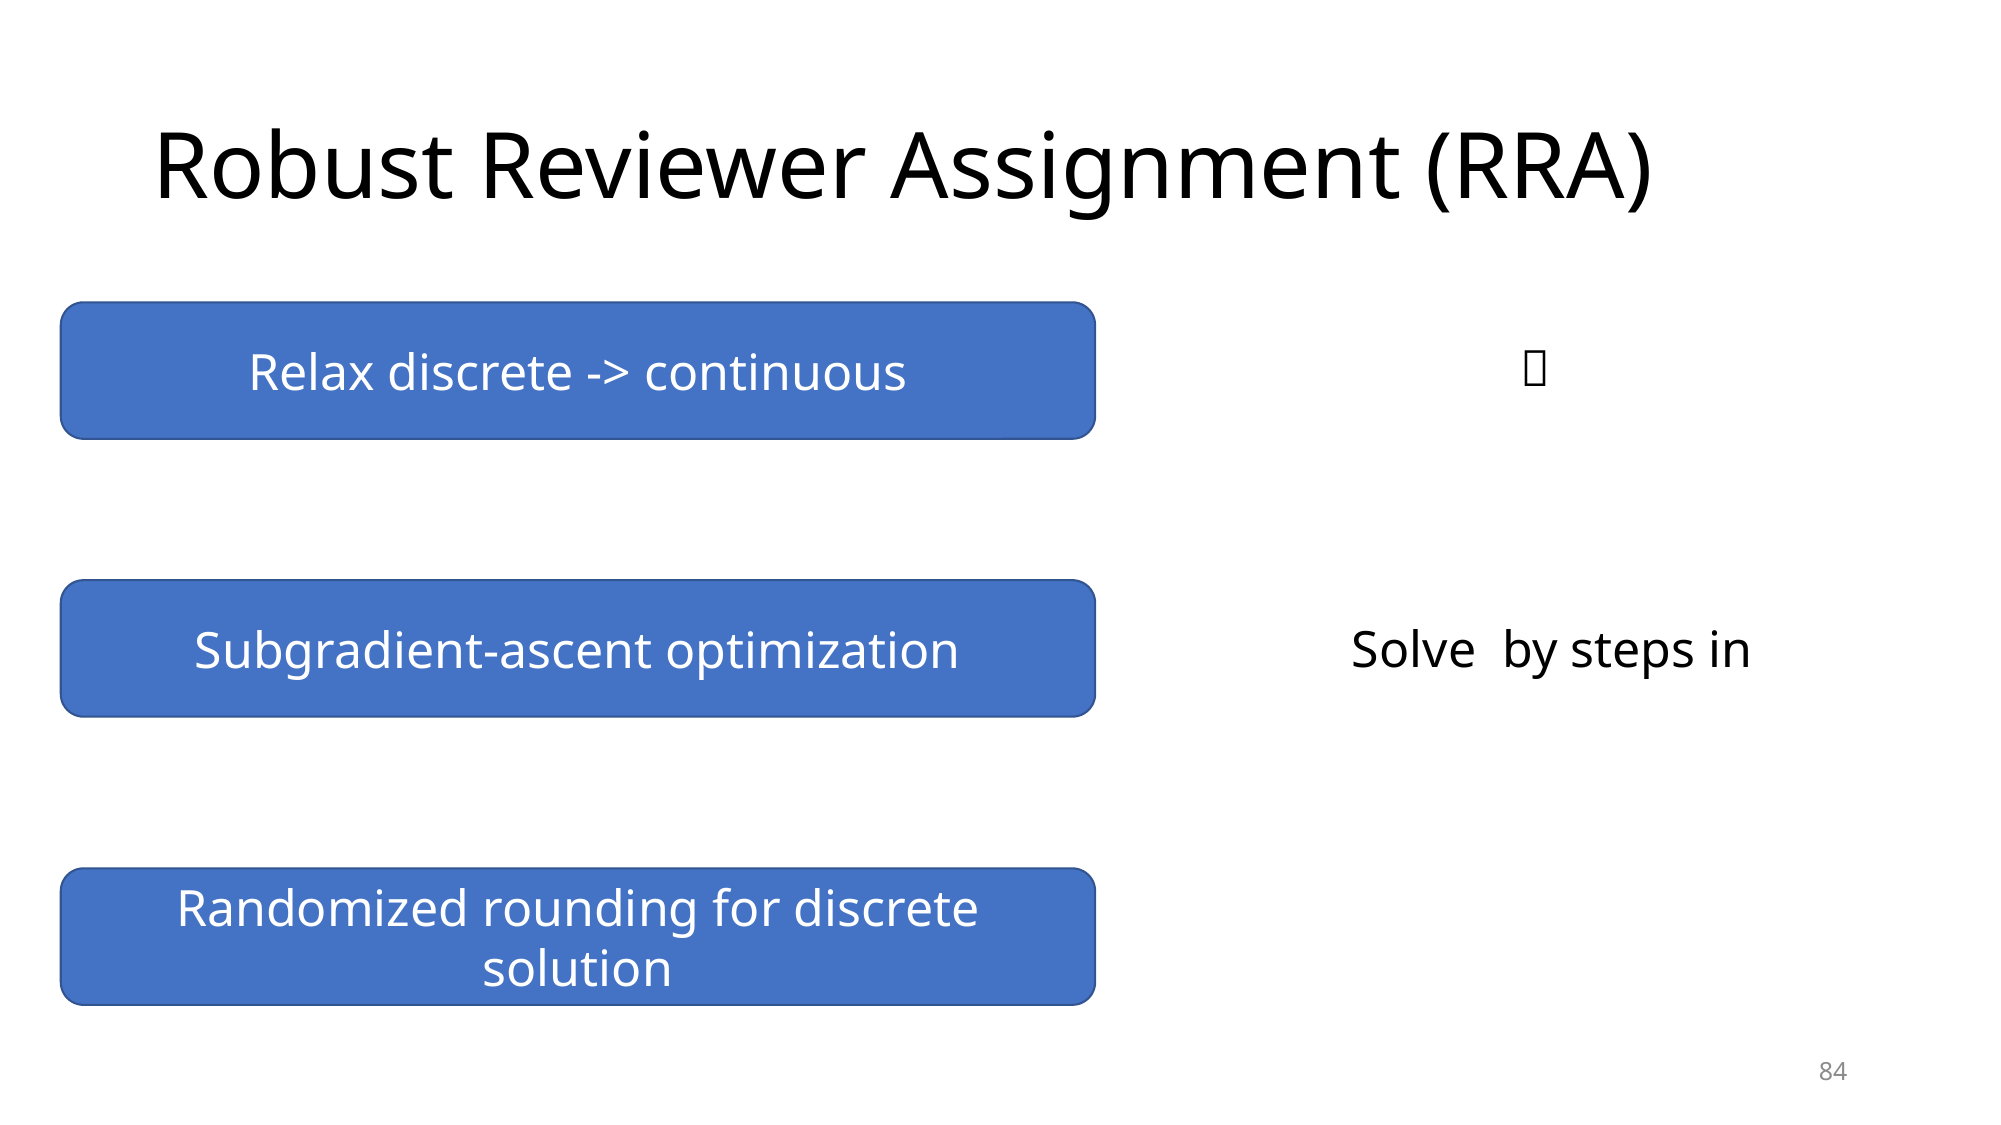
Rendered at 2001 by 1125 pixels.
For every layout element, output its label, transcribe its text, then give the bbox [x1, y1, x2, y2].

text_box Randomized rounding for discrete solution [59, 867, 1097, 1006]
slide_number 84 [1412, 1042, 1863, 1103]
title Robust Reviewer Assignment (RRA) [137, 59, 1863, 278]
text_box Relax discrete -> continuous [59, 301, 1097, 440]
text_box Subgradient-ascent optimization [59, 579, 1097, 718]
